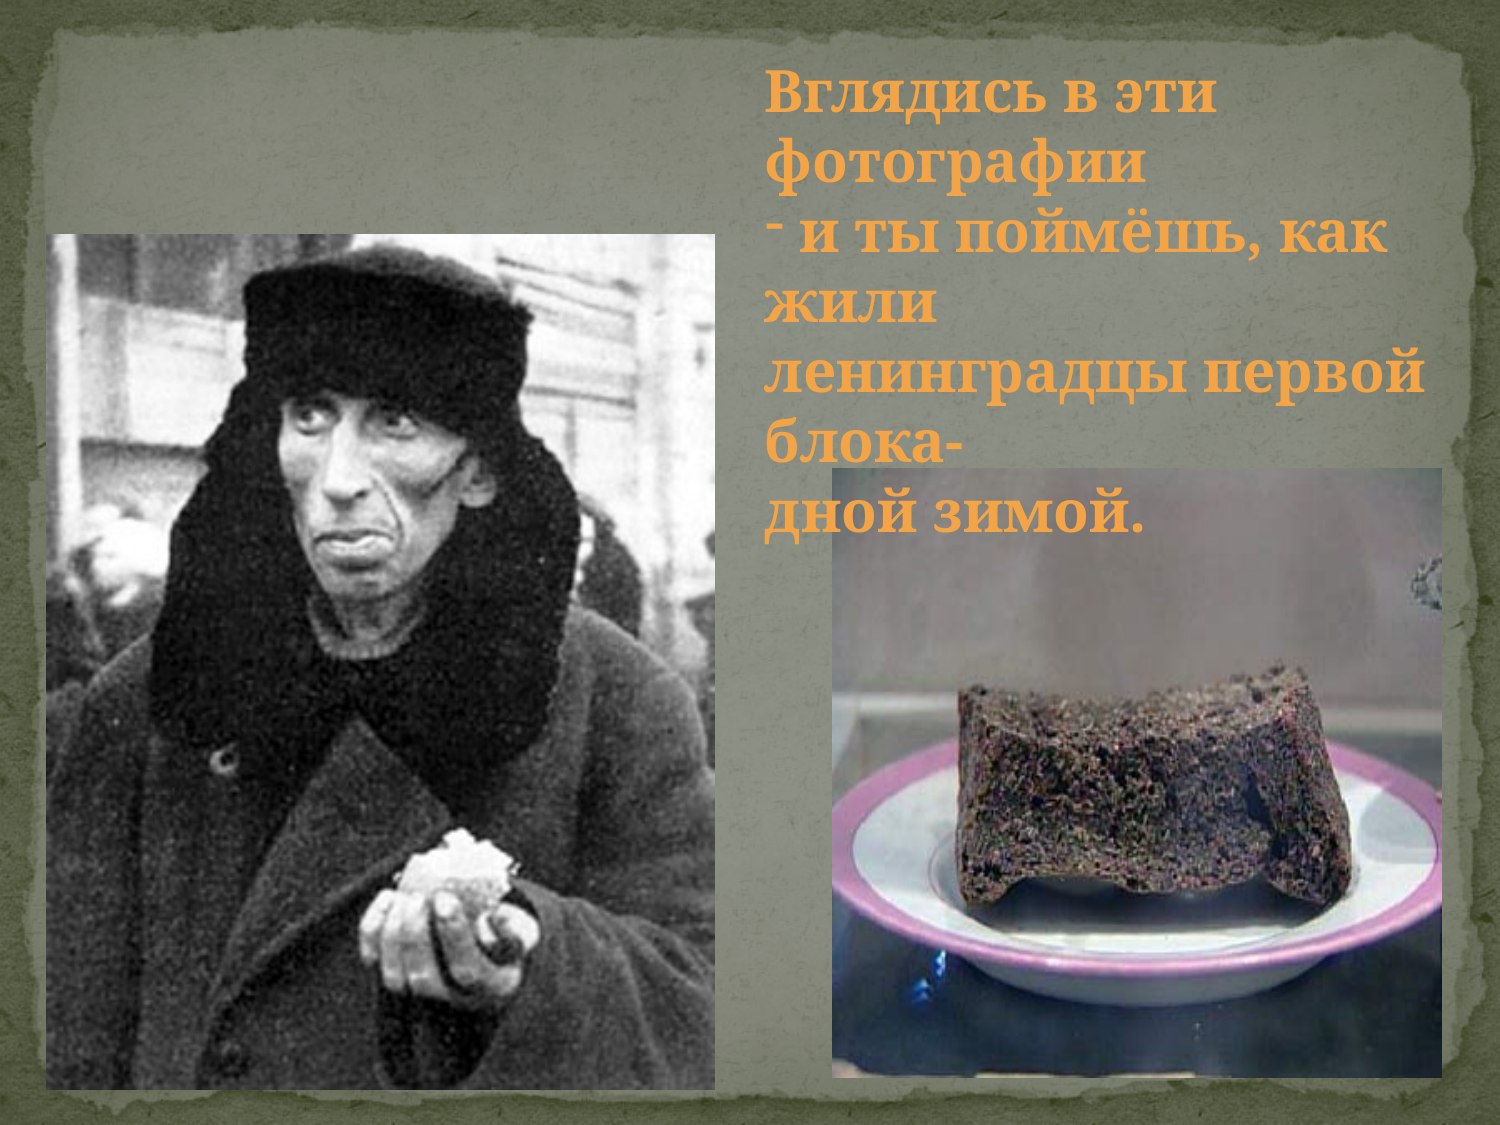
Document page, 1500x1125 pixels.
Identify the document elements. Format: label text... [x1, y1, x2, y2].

picture [832, 470, 1442, 1078]
text_box Вглядись в эти фотографии и ты поймёшь, как жили ленинградцы первой блока- дной зимой. [750, 46, 1477, 552]
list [48, 236, 714, 1088]
